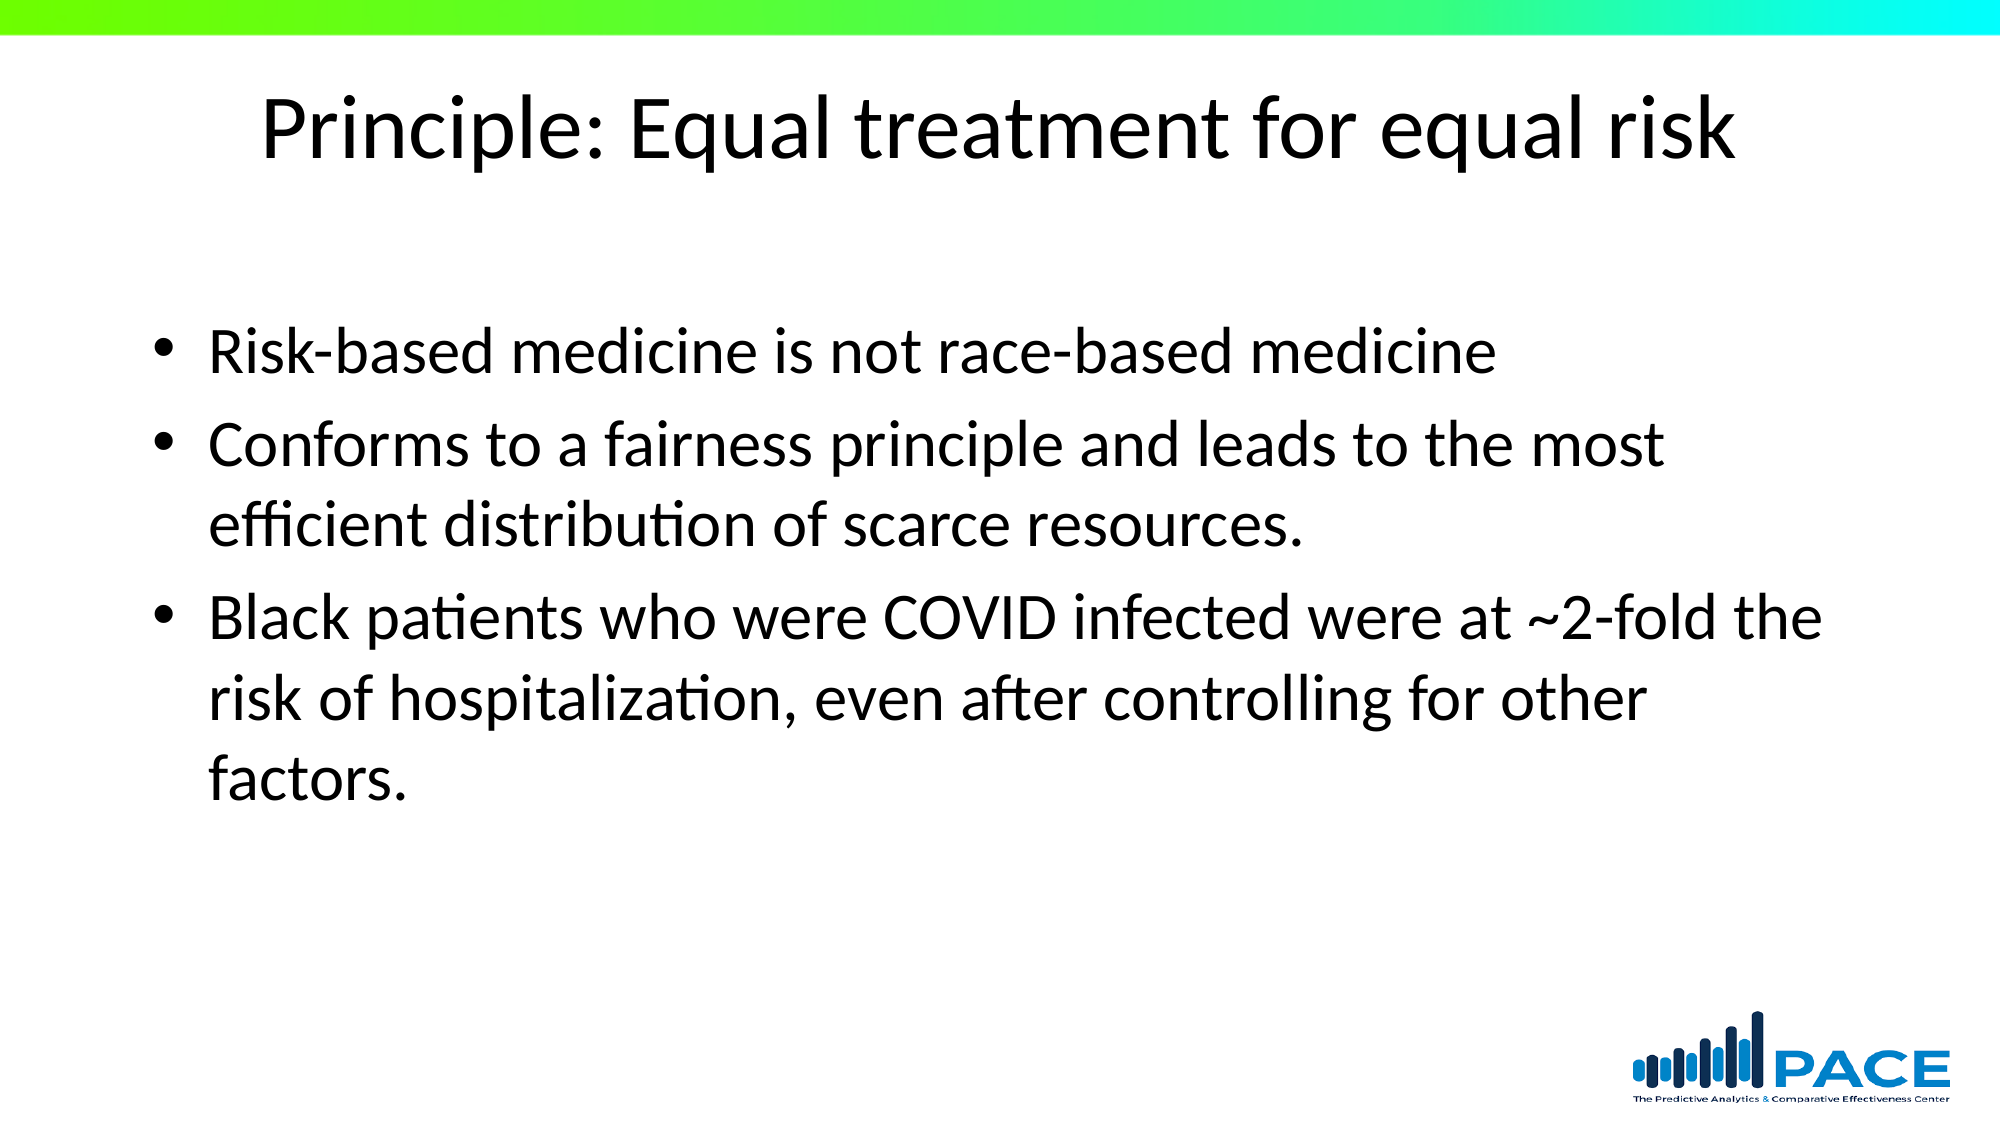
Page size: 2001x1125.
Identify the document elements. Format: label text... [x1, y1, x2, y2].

title Principle: Equal treatment for equal risk [137, 59, 1863, 278]
list Risk-based medicine is not race-based medicine Conforms to a fairness principle and leads to the most efficient distribution of scarce resources. Black patients who were COVID infected were at ~2-fold the risk of hospitalization, even after controlling for other factors. [137, 299, 1863, 1014]
picture [1633, 1011, 1950, 1103]
picture [0, 0, 2000, 38]
